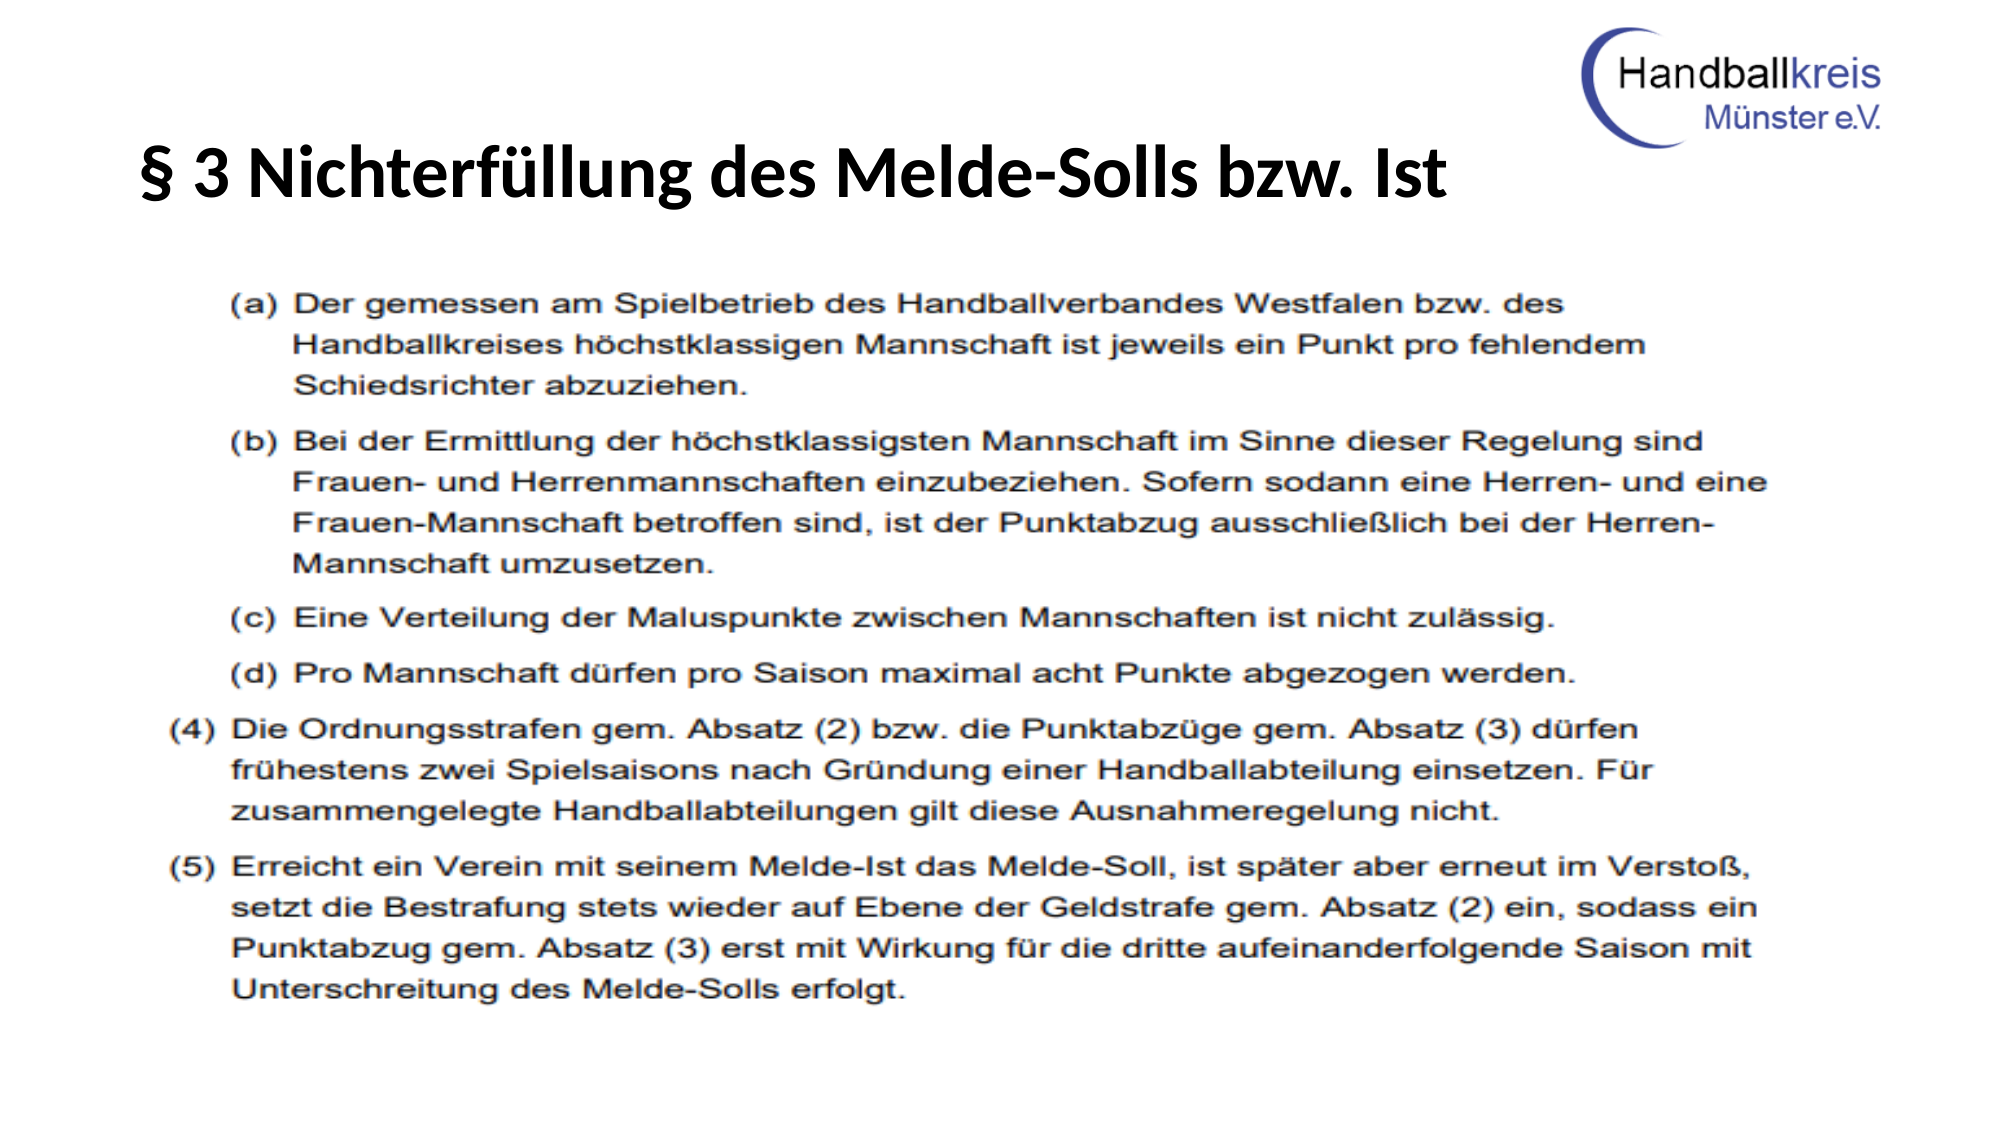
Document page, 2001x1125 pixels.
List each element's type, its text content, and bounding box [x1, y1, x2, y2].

picture [116, 267, 1814, 1036]
picture [1543, 0, 1975, 176]
text_box § 3 Nichterfüllung des Melde-Solls bzw. Ist [123, 115, 1465, 220]
